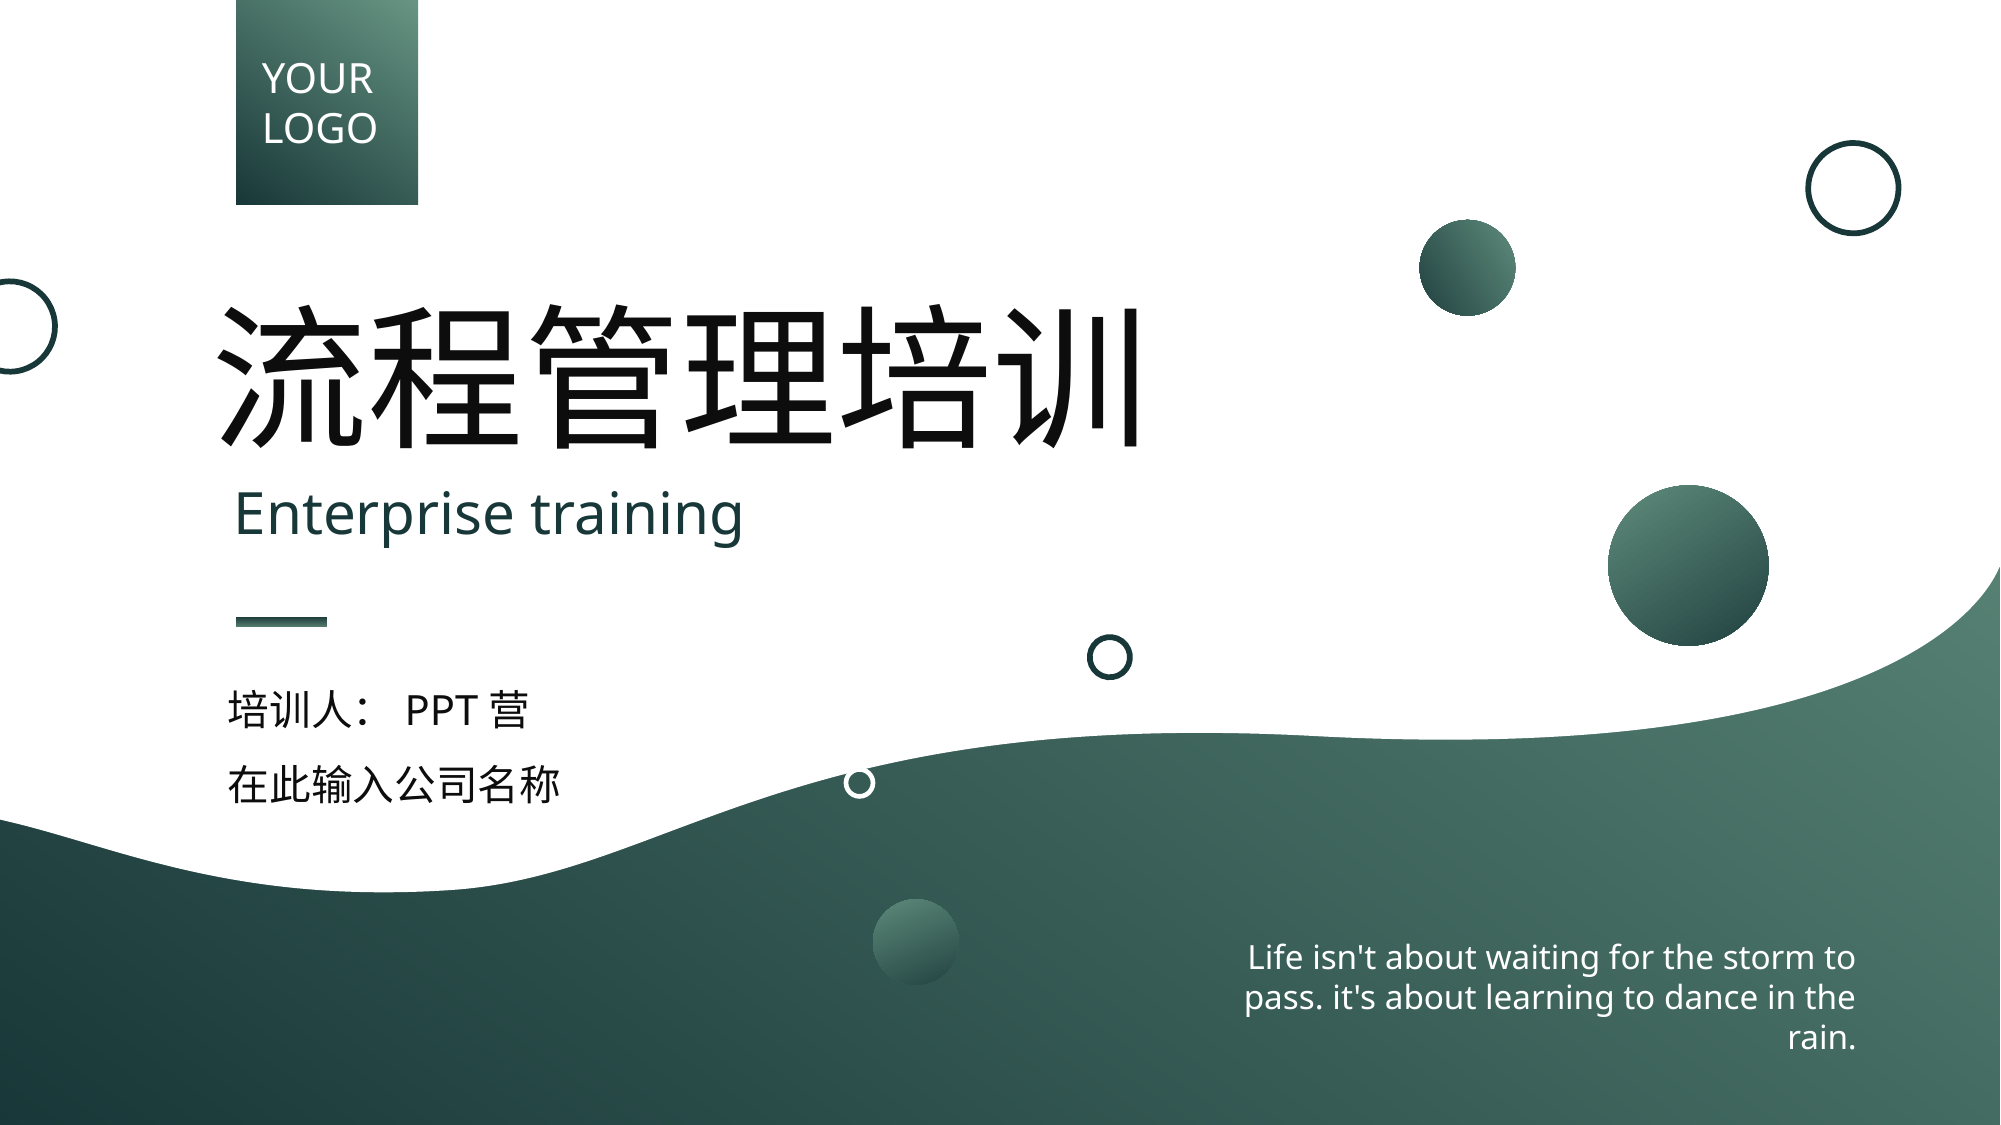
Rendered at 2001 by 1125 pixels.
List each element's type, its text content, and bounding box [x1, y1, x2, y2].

text_box [872, 898, 960, 987]
text_box Life isn't about waiting for the storm to pass. it's about learning to dance in the rain. [1195, 928, 1872, 1064]
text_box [0, 0, 2000, 893]
